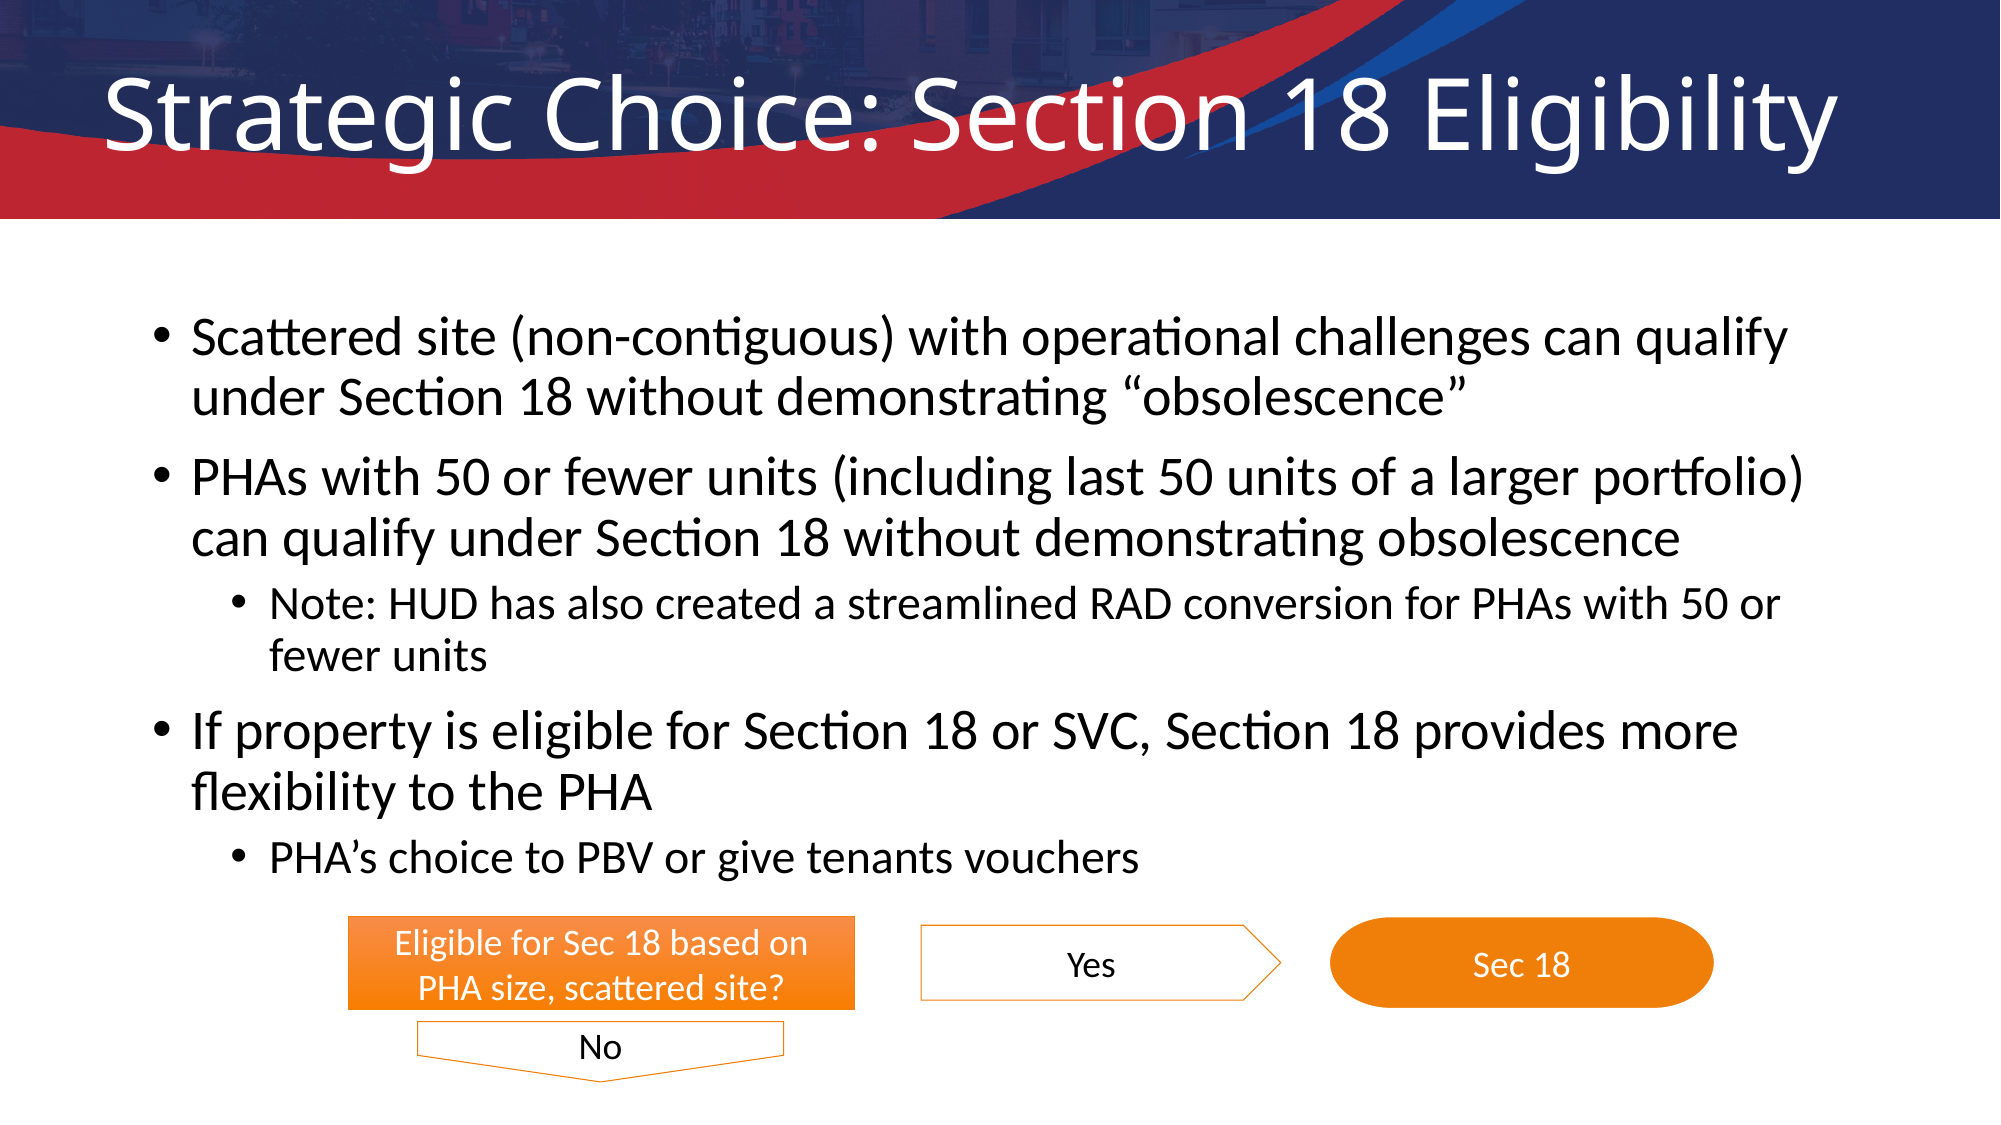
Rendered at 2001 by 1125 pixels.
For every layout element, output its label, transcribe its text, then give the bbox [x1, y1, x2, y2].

list Scattered site (non-contiguous) with operational challenges can qualify under Section 18 without demonstrating “obsolescence” PHAs with 50 or fewer units (including last 50 units of a larger portfolio) can qualify under Section 18 without demonstrating obsolescence Note: HUD has also created a streamlined RAD conversion for PHAs with 50 or fewer units If property is eligible for Section 18 or SVC, Section 18 provides more flexibility to the PHA PHA’s choice to PBV or give tenants vouchers [137, 299, 1863, 898]
text_box Eligible for Sec 18 based on PHA size, scattered site? [348, 916, 855, 1010]
text_box No [417, 1021, 785, 1083]
text_box Sec 18 [1326, 914, 1717, 1012]
picture [0, 0, 2000, 219]
text_box Yes [920, 924, 1282, 1001]
